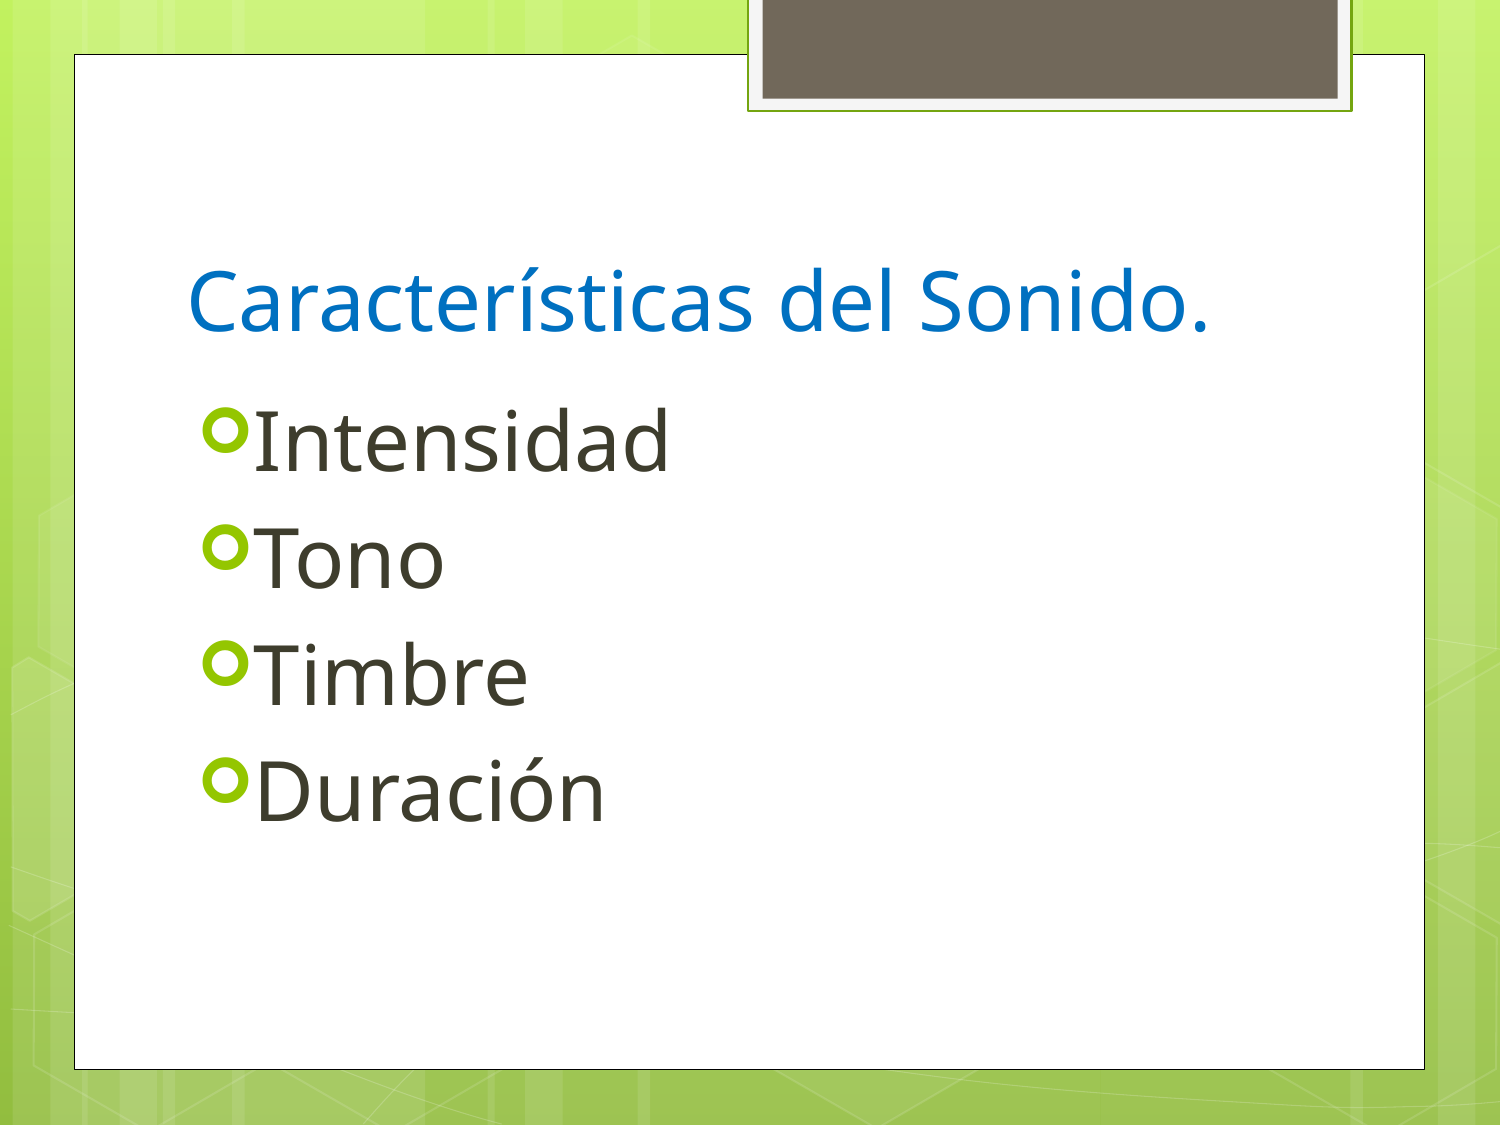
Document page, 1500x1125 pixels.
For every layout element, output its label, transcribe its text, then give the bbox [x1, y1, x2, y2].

title Características del Sonido. [171, 168, 1324, 357]
list Intensidad Tono Timbre Duración [171, 381, 1283, 957]
